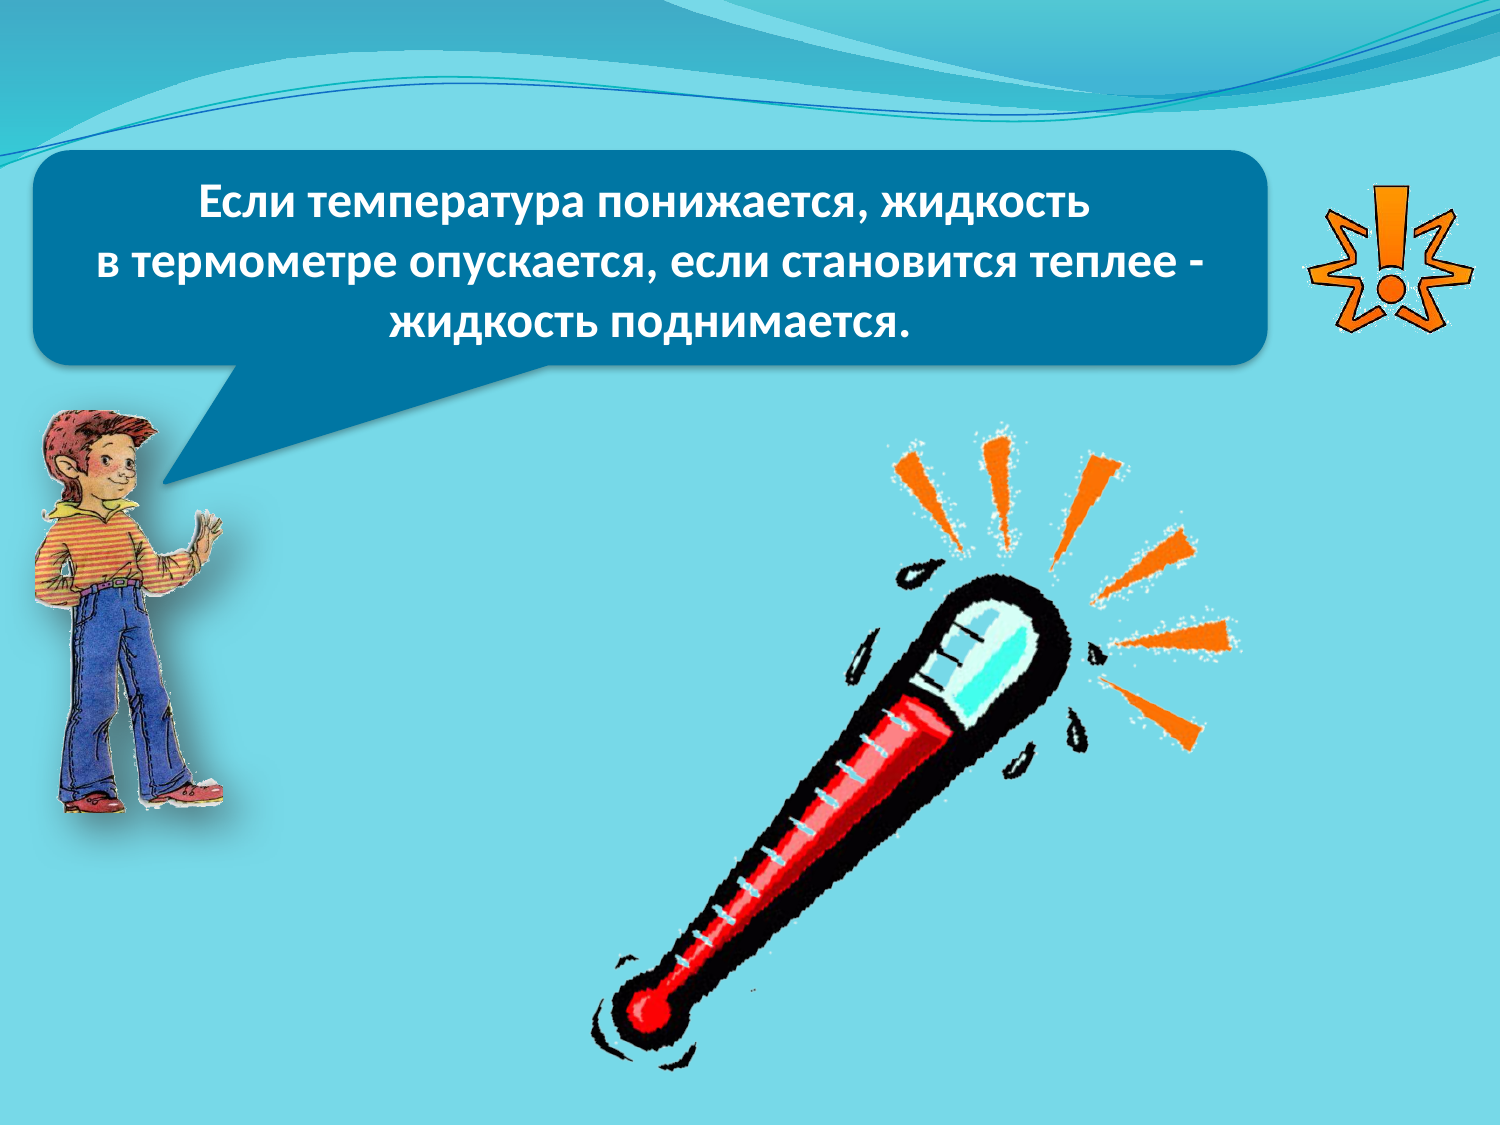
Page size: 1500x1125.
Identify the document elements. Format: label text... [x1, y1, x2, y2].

picture [471, 718, 604, 1052]
picture [855, 330, 867, 337]
text_box к [223, 412, 229, 466]
picture [1156, 480, 1293, 822]
picture [810, 313, 831, 337]
picture [1288, 175, 1500, 335]
text_box Если температура понижается, жидкость в термометре опускается, если становится теплее - жидкость поднимается. [32, 150, 1268, 465]
picture [34, 409, 223, 814]
picture [793, 317, 805, 337]
picture [609, 366, 1153, 1125]
picture [840, 323, 845, 336]
